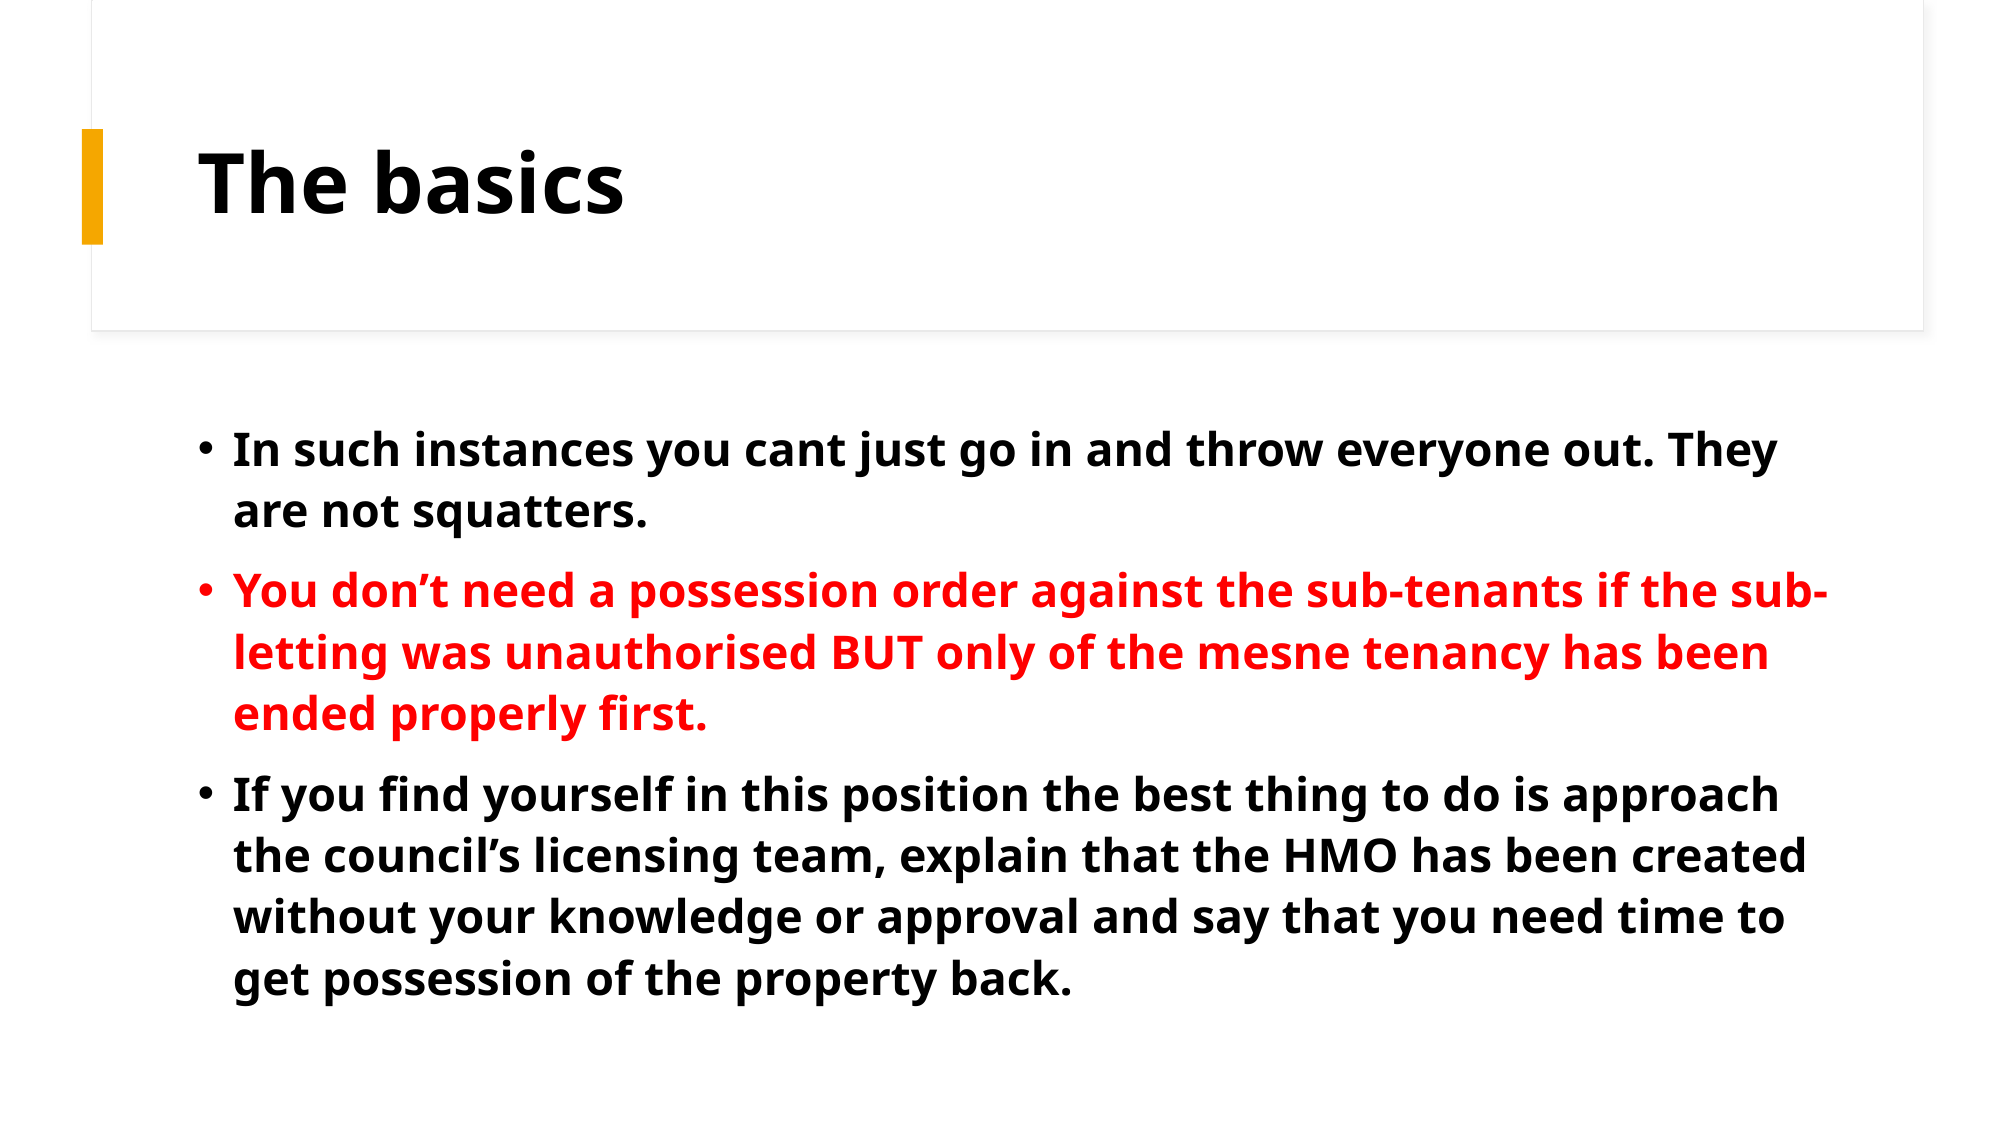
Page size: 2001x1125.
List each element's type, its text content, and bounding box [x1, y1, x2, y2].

list In such instances you cant just go in and throw everyone out. They are not squatters. You don’t need a possession order against the sub-tenants if the sub-letting was unauthorised BUT only of the mesne tenancy has been ended properly first. If you find yourself in this position the best thing to do is approach the council’s licensing team, explain that the HMO has been created without your knowledge or approval and say that you need time to get possession of the property back. [183, 406, 1851, 1013]
title The basics [183, 90, 1851, 284]
